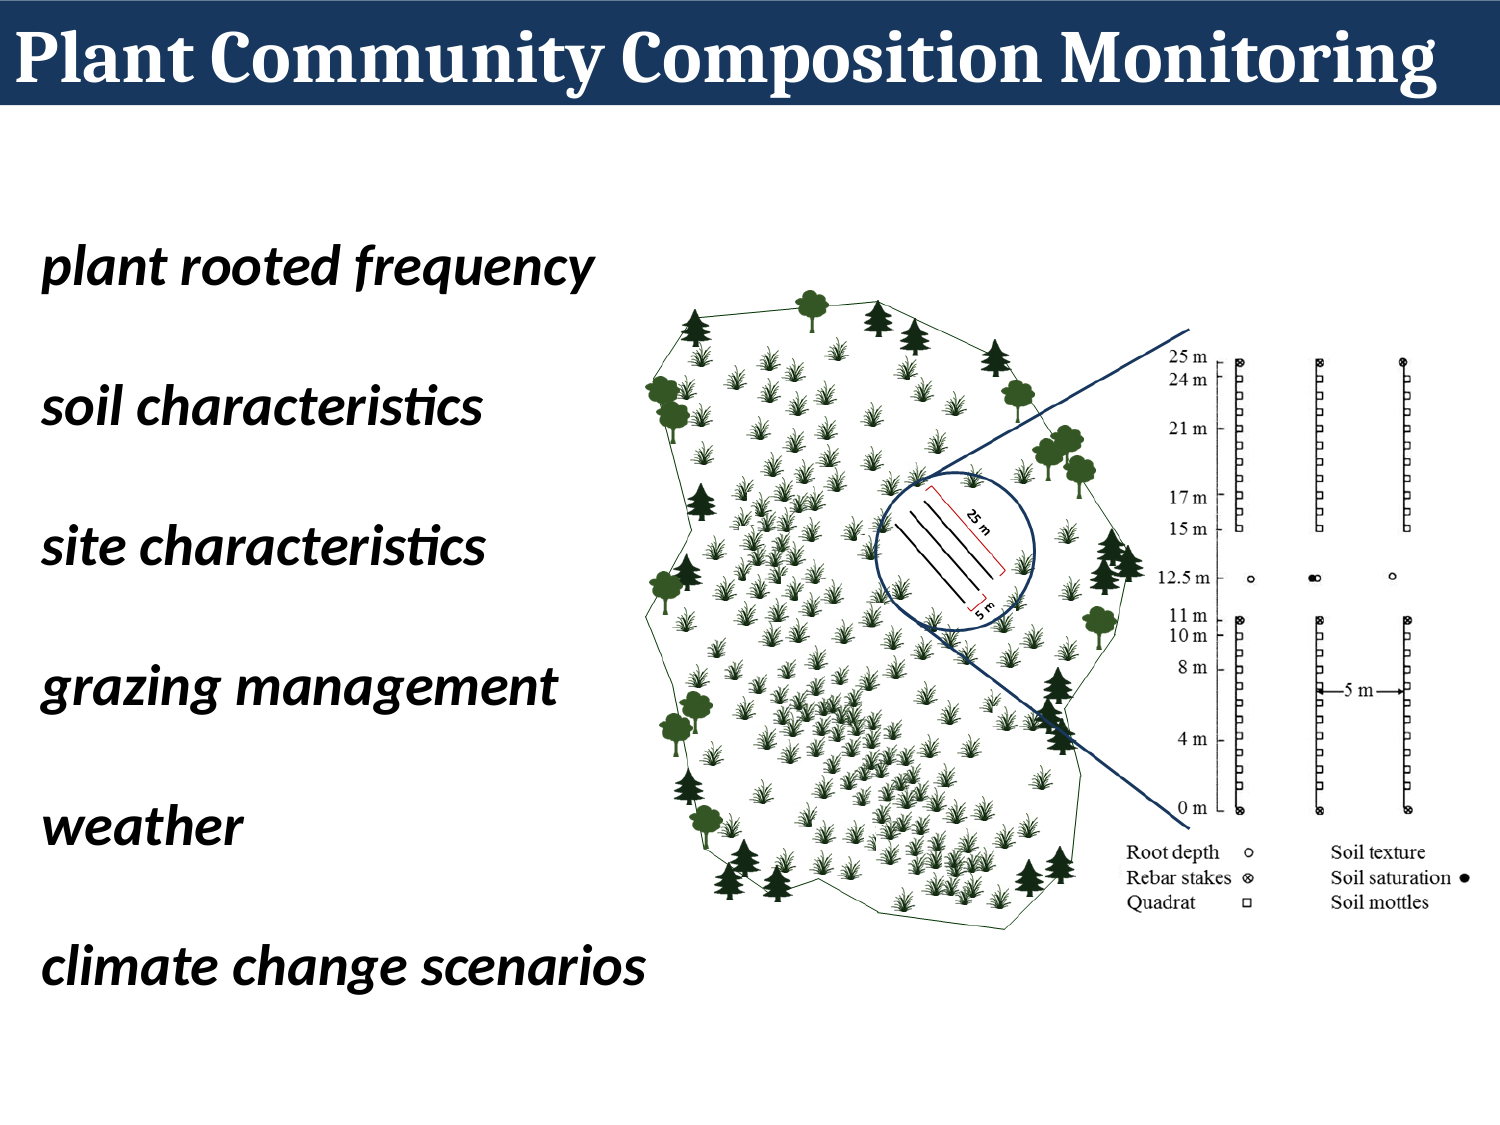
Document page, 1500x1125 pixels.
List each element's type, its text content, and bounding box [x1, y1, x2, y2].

text_box plant rooted frequency soil characteristics site characteristics grazing management weather climate change scenarios [26, 219, 662, 1005]
picture [637, 280, 1500, 951]
text_box Plant Community Composition Monitoring [0, 0, 1500, 106]
